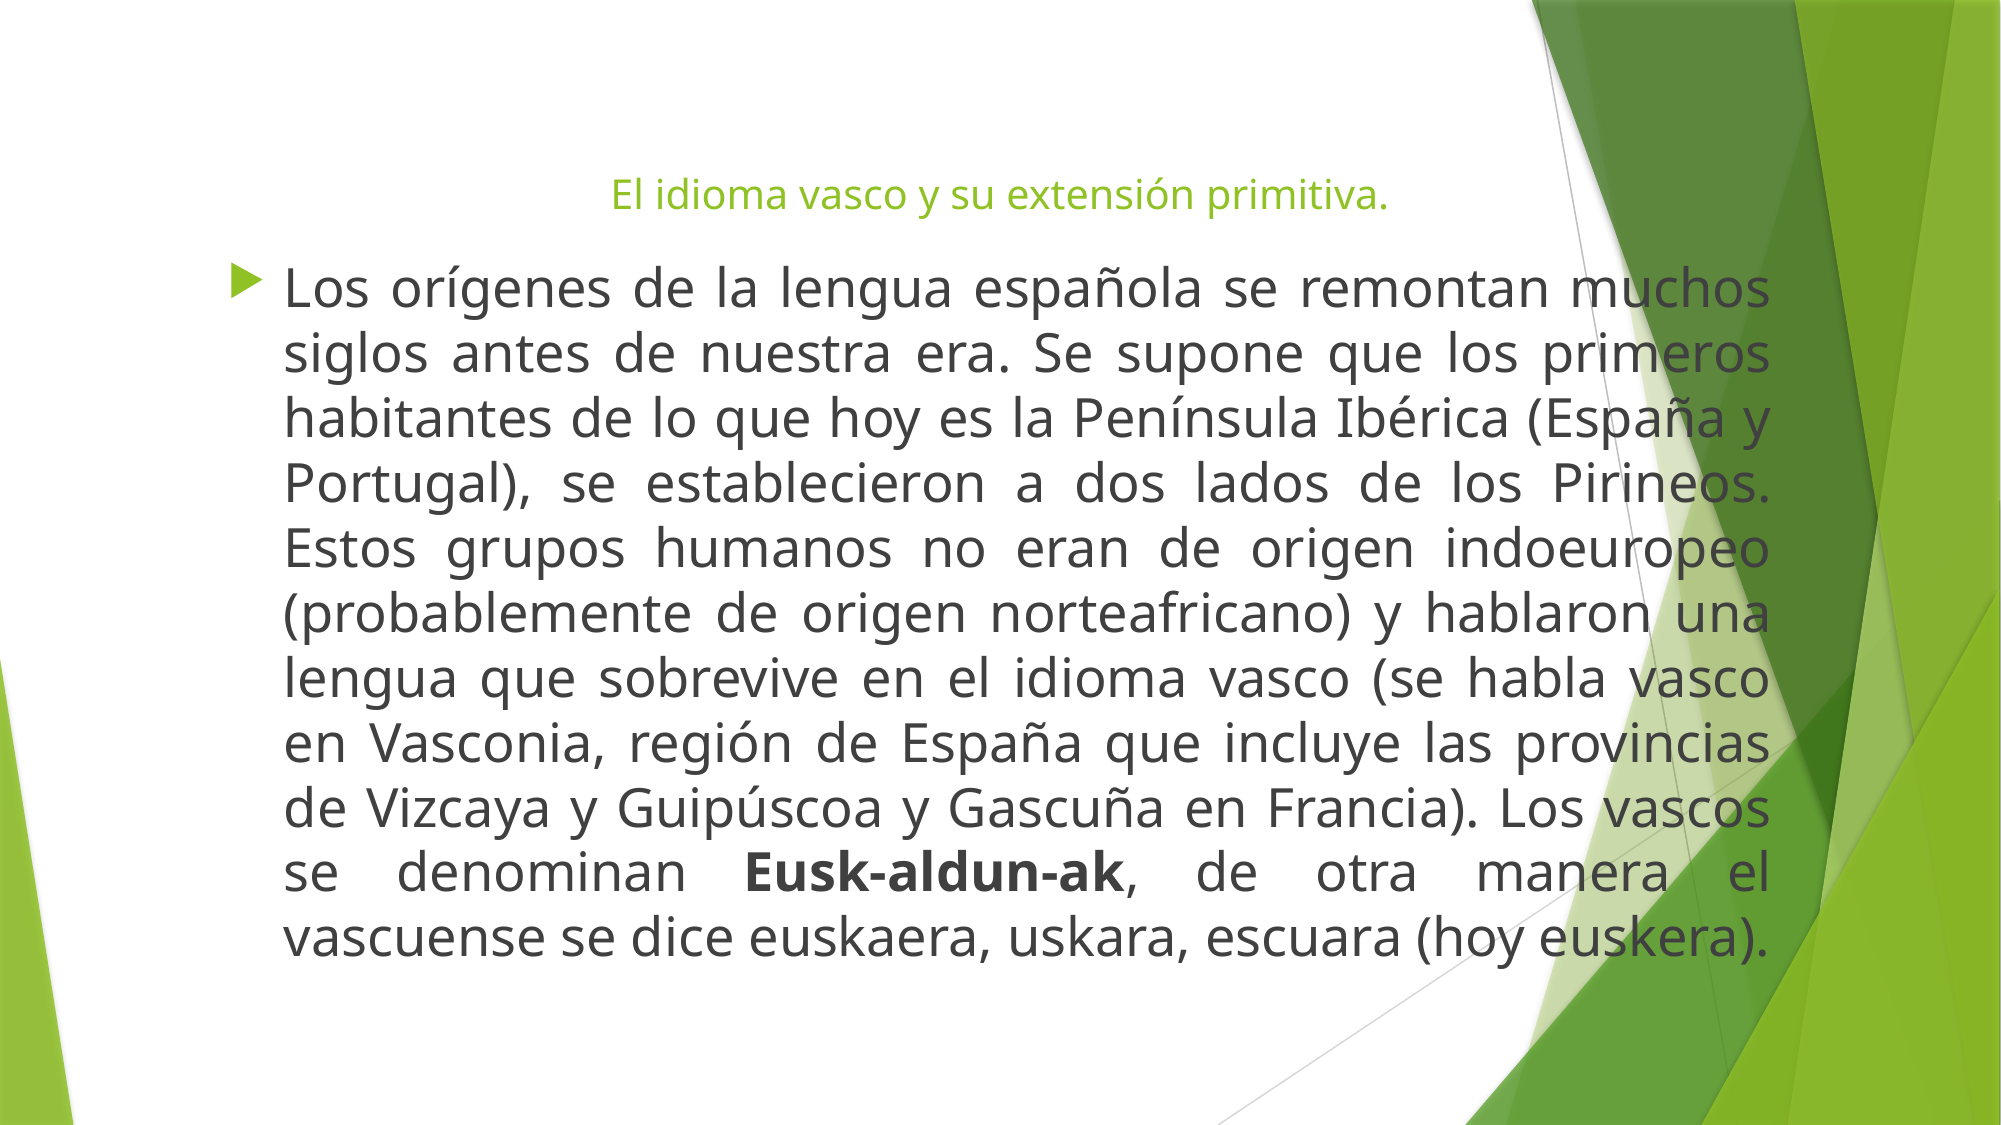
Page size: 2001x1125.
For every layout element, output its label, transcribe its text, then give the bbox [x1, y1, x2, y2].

list Los orígenes de la lengua española se remontan muchos siglos antes de nuestra era. Se supone que los primeros habitantes de lo que hoy es la Рenínsula Ibérica (España y Portugal), se establecieron a dos lados de los Pirineos. Estos grupos humanos no eran de origen indoeuropeo (probablemente de origen norteafricano) y hablaron una lengua que sobrevive en el idioma vasco (se habla vasco en Vasconia, región de España que incluye las provincias de Vizcaya y Guipúscoa y Gascuña en Francia). Los vascos se denominan Eusk-aldun-ak, de otra manera el vascuense se dice euskaera, uskara, escuara (hoy euskera). [212, 246, 1788, 1009]
title El idioma vasco y su extensión primitiva. [212, 161, 1788, 246]
